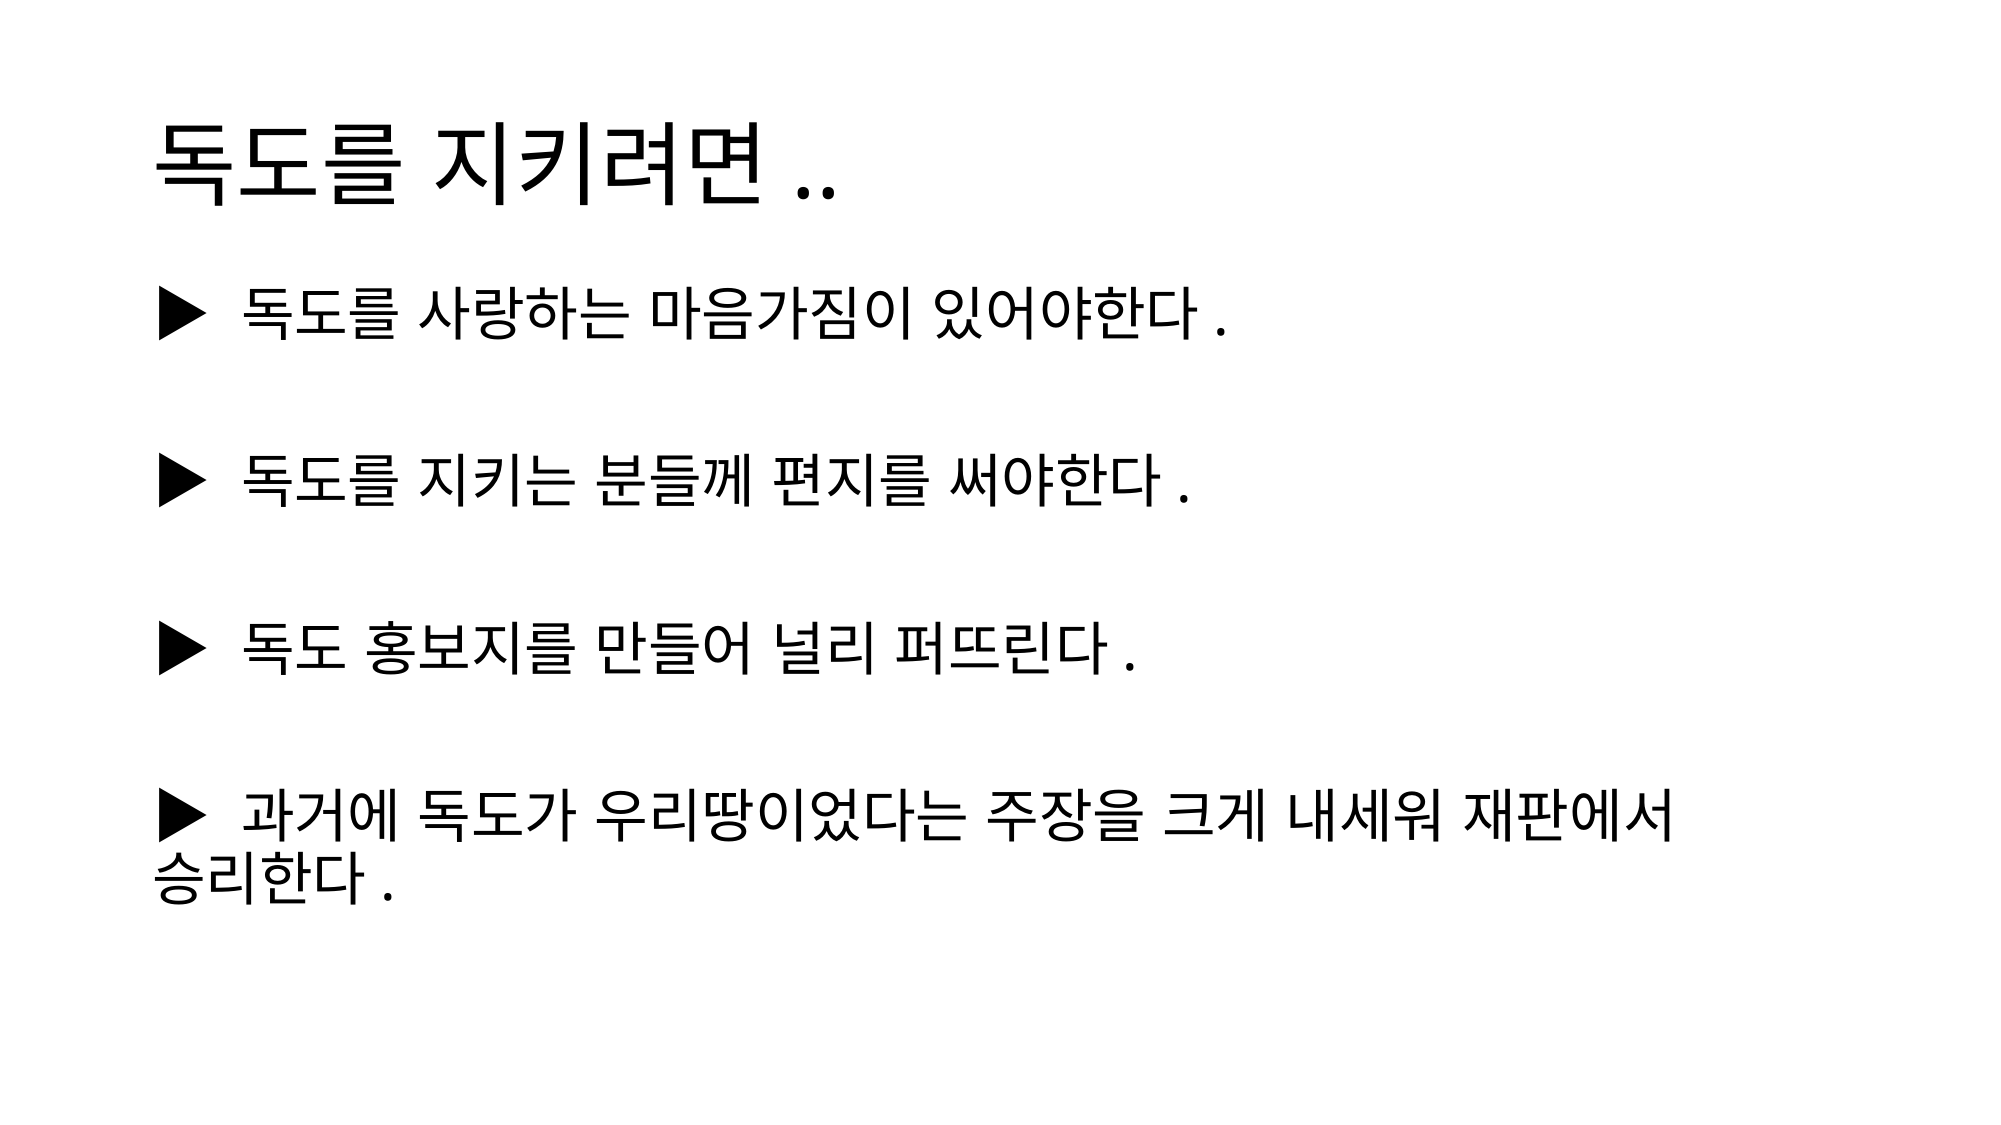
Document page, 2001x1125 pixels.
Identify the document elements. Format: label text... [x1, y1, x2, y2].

list ▶ 독도를 사랑하는 마음가짐이 있어야한다. ▶ 독도를 지키는 분들께 편지를 써야한다. ▶ 독도 홍보지를 만들어 널리 퍼뜨린다. ▶ 과거에 독도가 우리땅이었다는 주장을 크게 내세워 재판에서 승리한다. [137, 277, 1863, 992]
title 독도를 지키려면.. [137, 59, 1863, 277]
